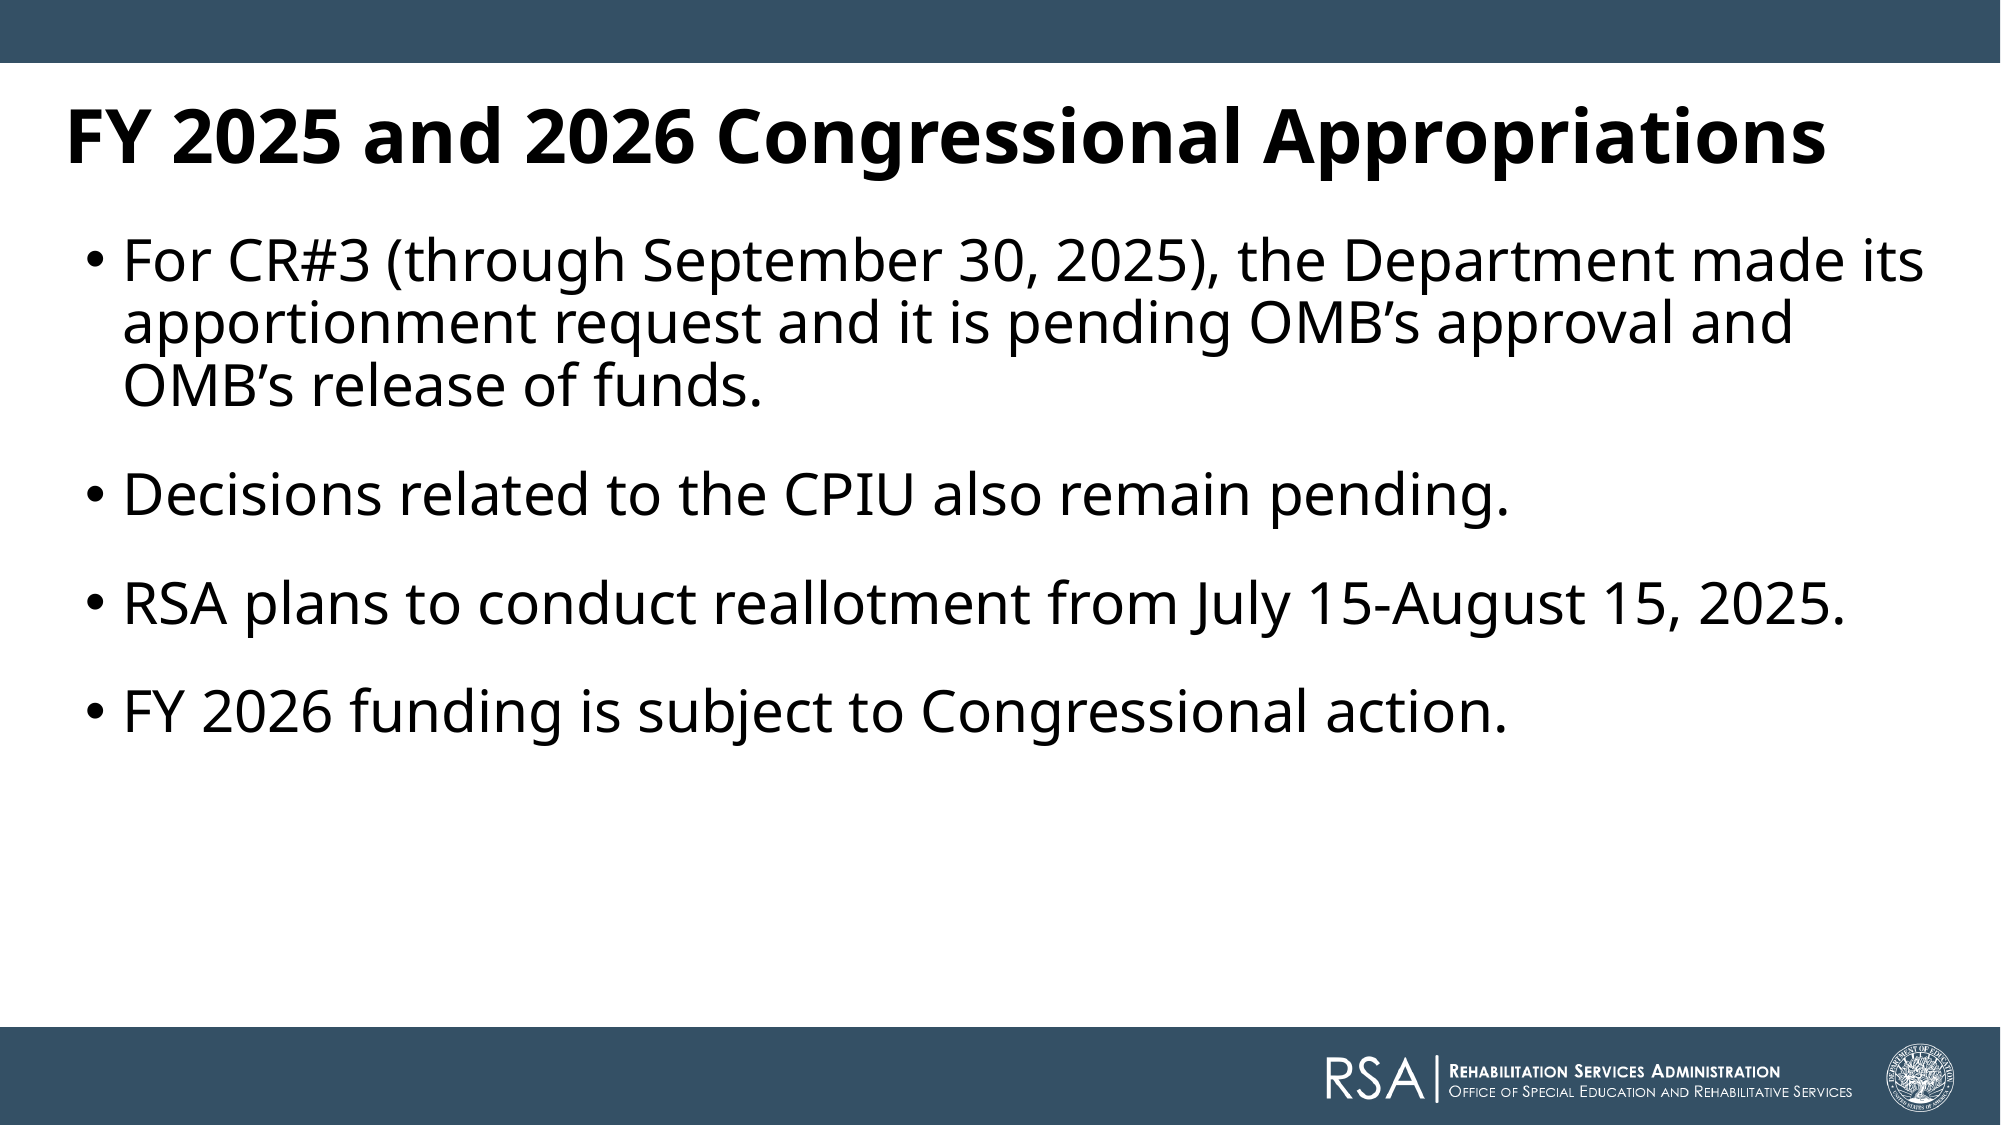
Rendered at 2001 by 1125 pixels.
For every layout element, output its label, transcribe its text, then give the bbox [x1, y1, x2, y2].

title FY 2025 and 2026 Congressional Appropriations [49, 67, 1899, 211]
text_box For CR#3 (through September 30, 2025), the Department made its apportionment request and it is pending OMB’s approval and OMB’s release of funds. Decisions related to the CPIU also remain pending. RSA plans to conduct reallotment from July 15-August 15, 2025. FY 2026 funding is subject to Congressional action. [70, 223, 1963, 947]
picture [1312, 1036, 1963, 1118]
